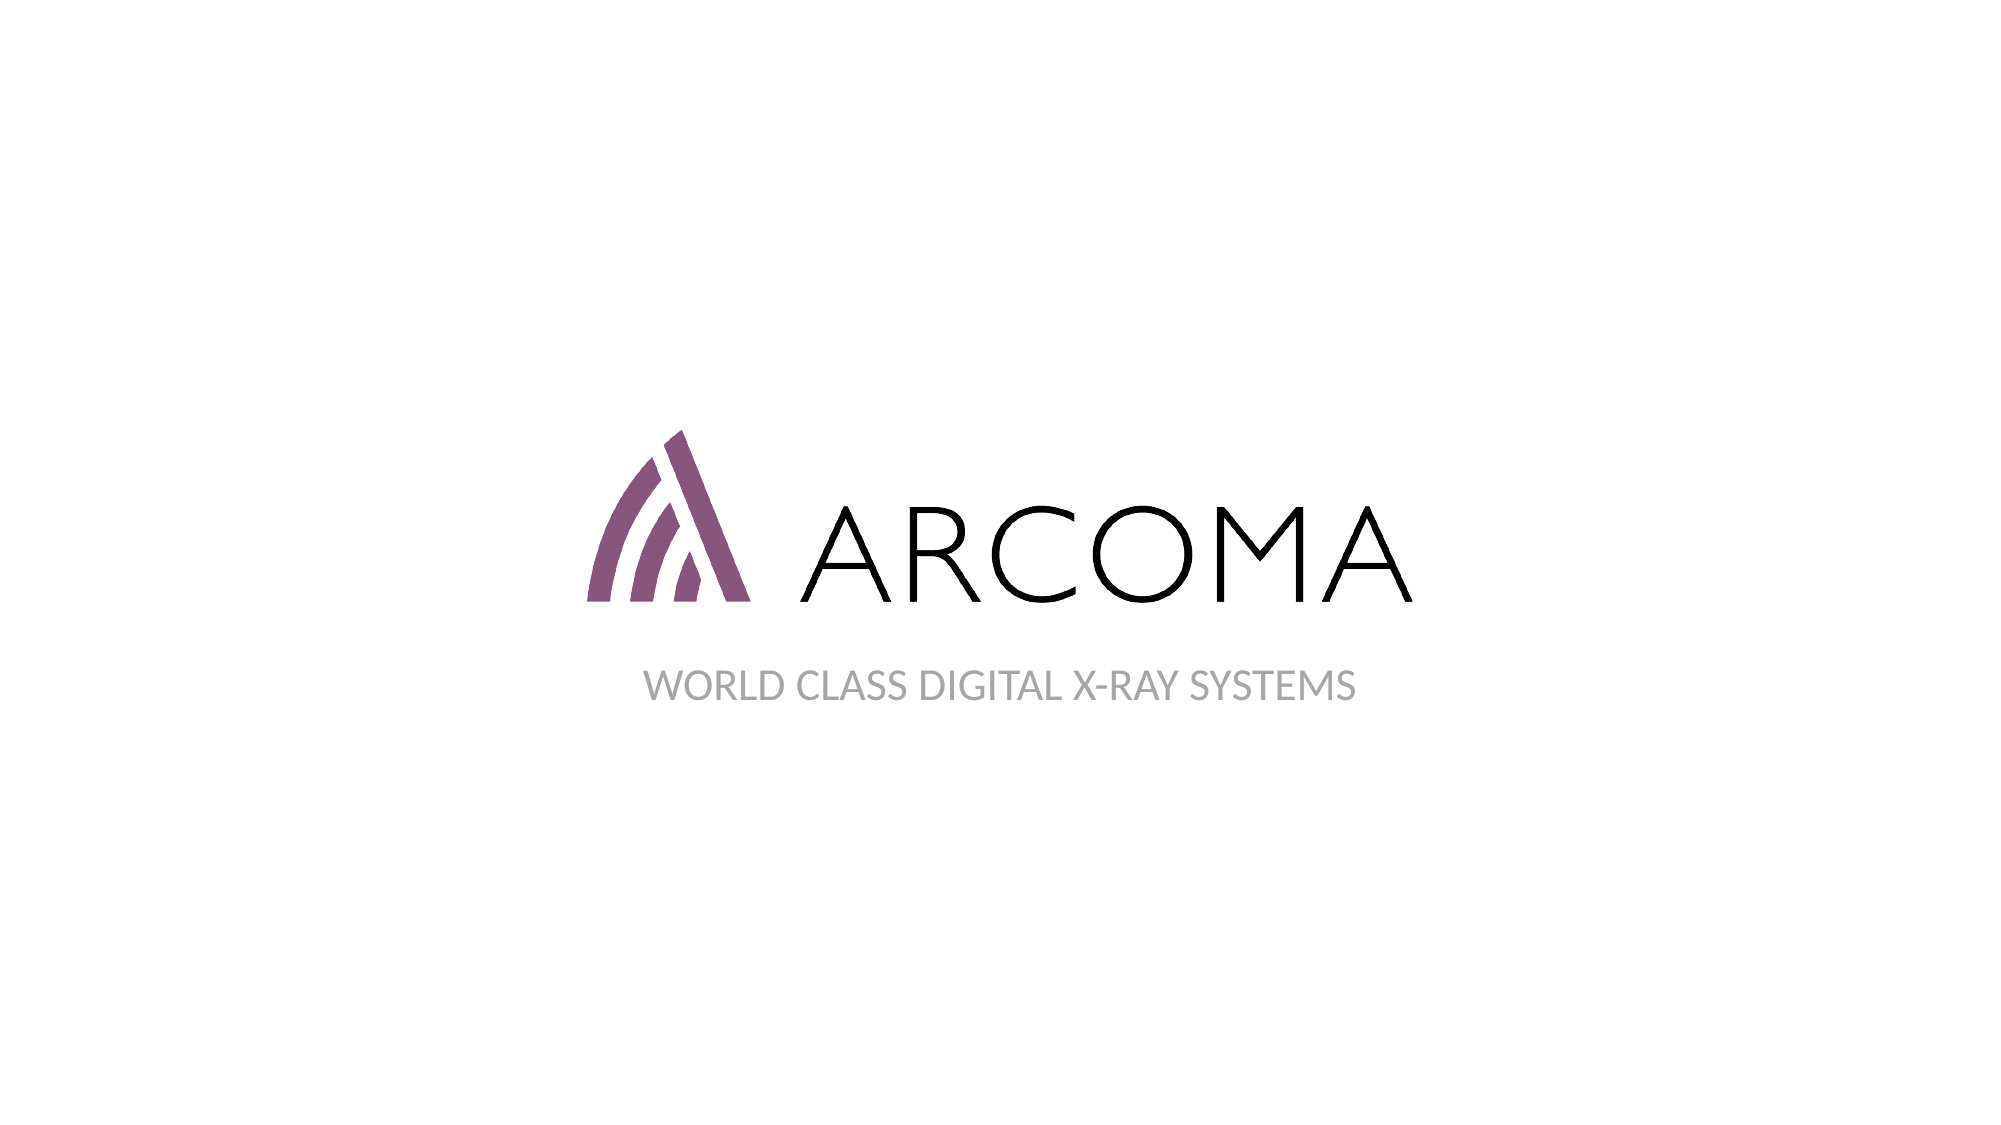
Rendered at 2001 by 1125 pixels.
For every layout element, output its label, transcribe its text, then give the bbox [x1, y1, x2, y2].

text_box WORLD CLASS DIGITAL X-RAY SYSTEMS [0, 653, 2000, 752]
picture [586, 429, 1413, 603]
